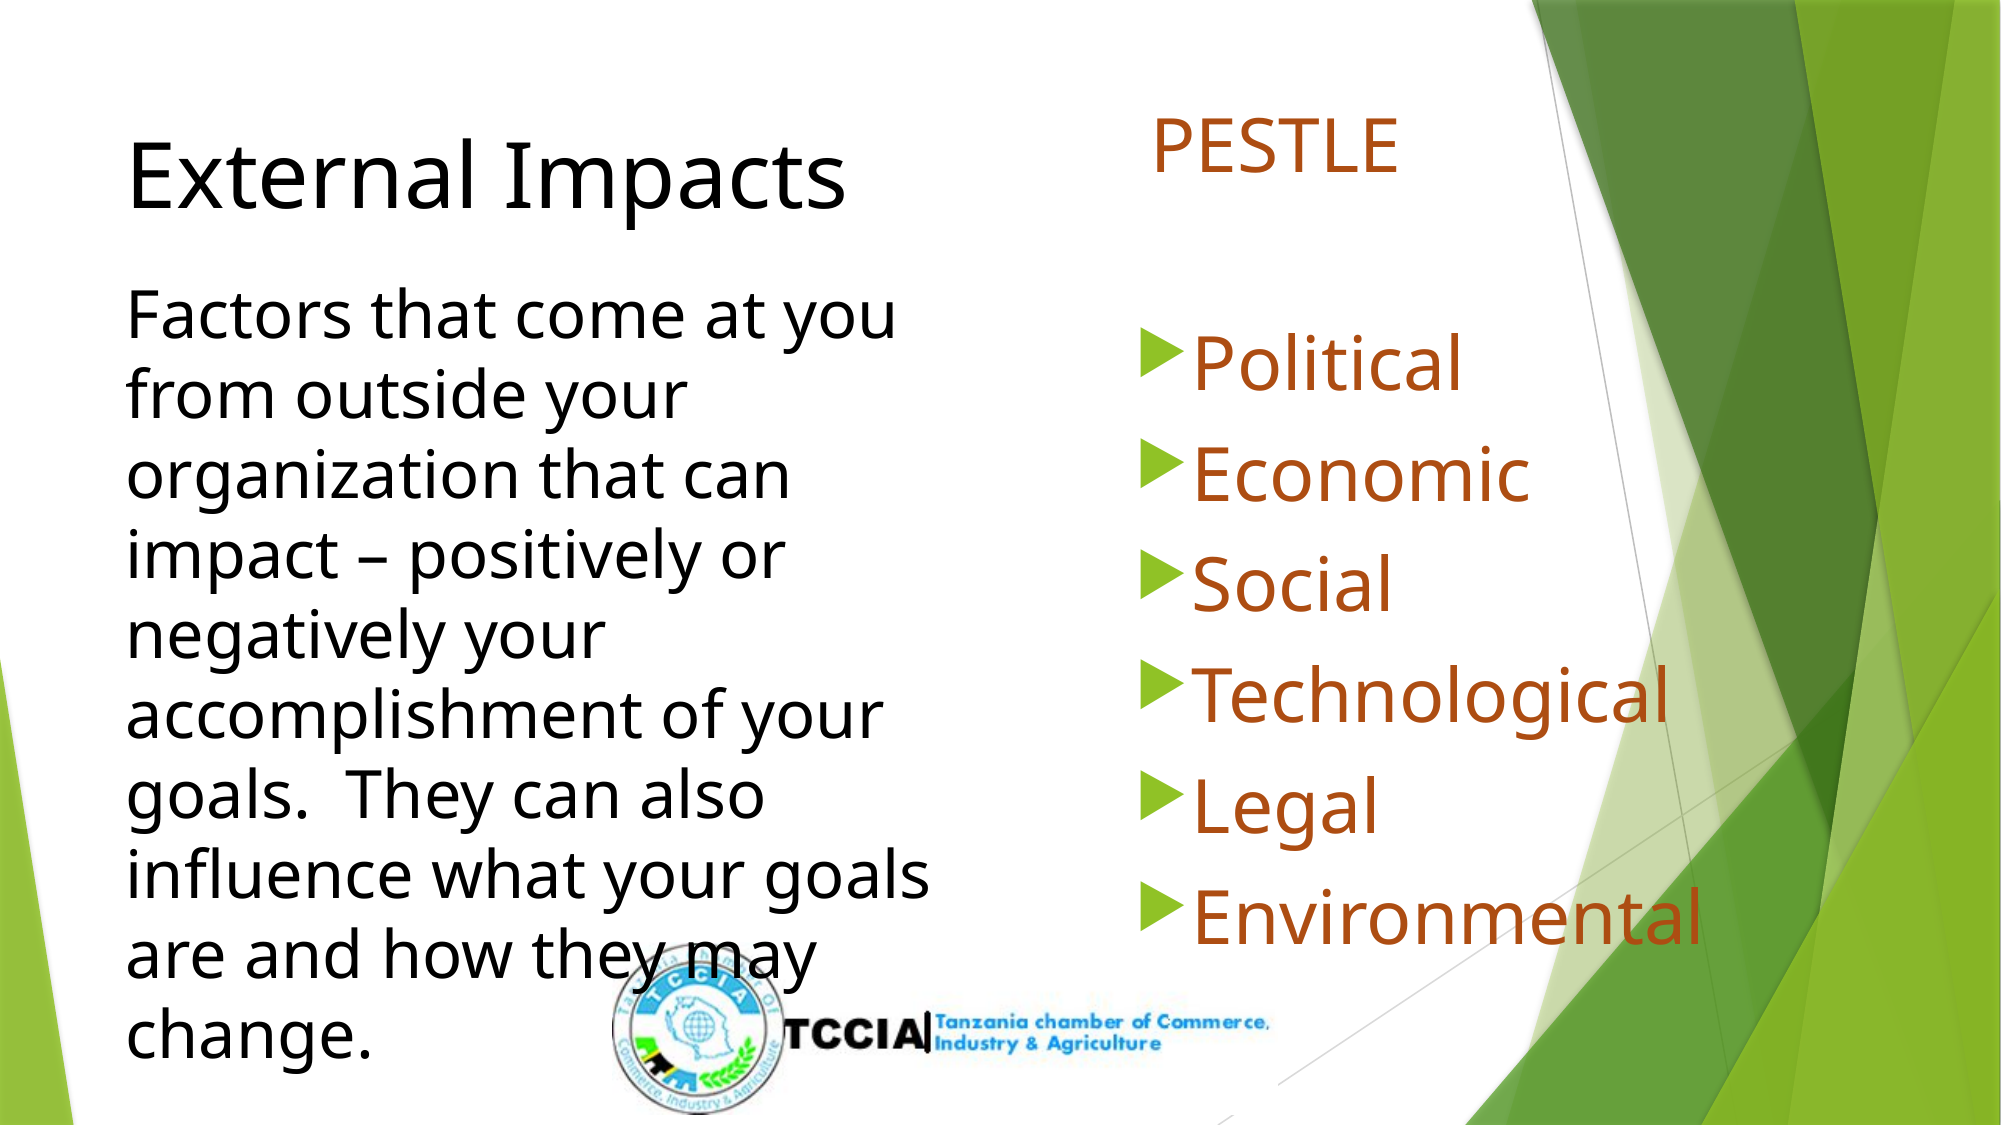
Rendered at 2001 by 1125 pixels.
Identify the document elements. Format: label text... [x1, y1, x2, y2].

text_box External Impacts Factors that come at you from outside your organization that can impact – positively or negatively your accomplishment of your goals. They can also influence what your goals are and how they may change. [110, 109, 951, 1079]
list Political Economic Social Technological Legal Environmental [1120, 307, 1738, 1022]
picture [612, 942, 1278, 1115]
title PESTLE [1135, 90, 1494, 307]
